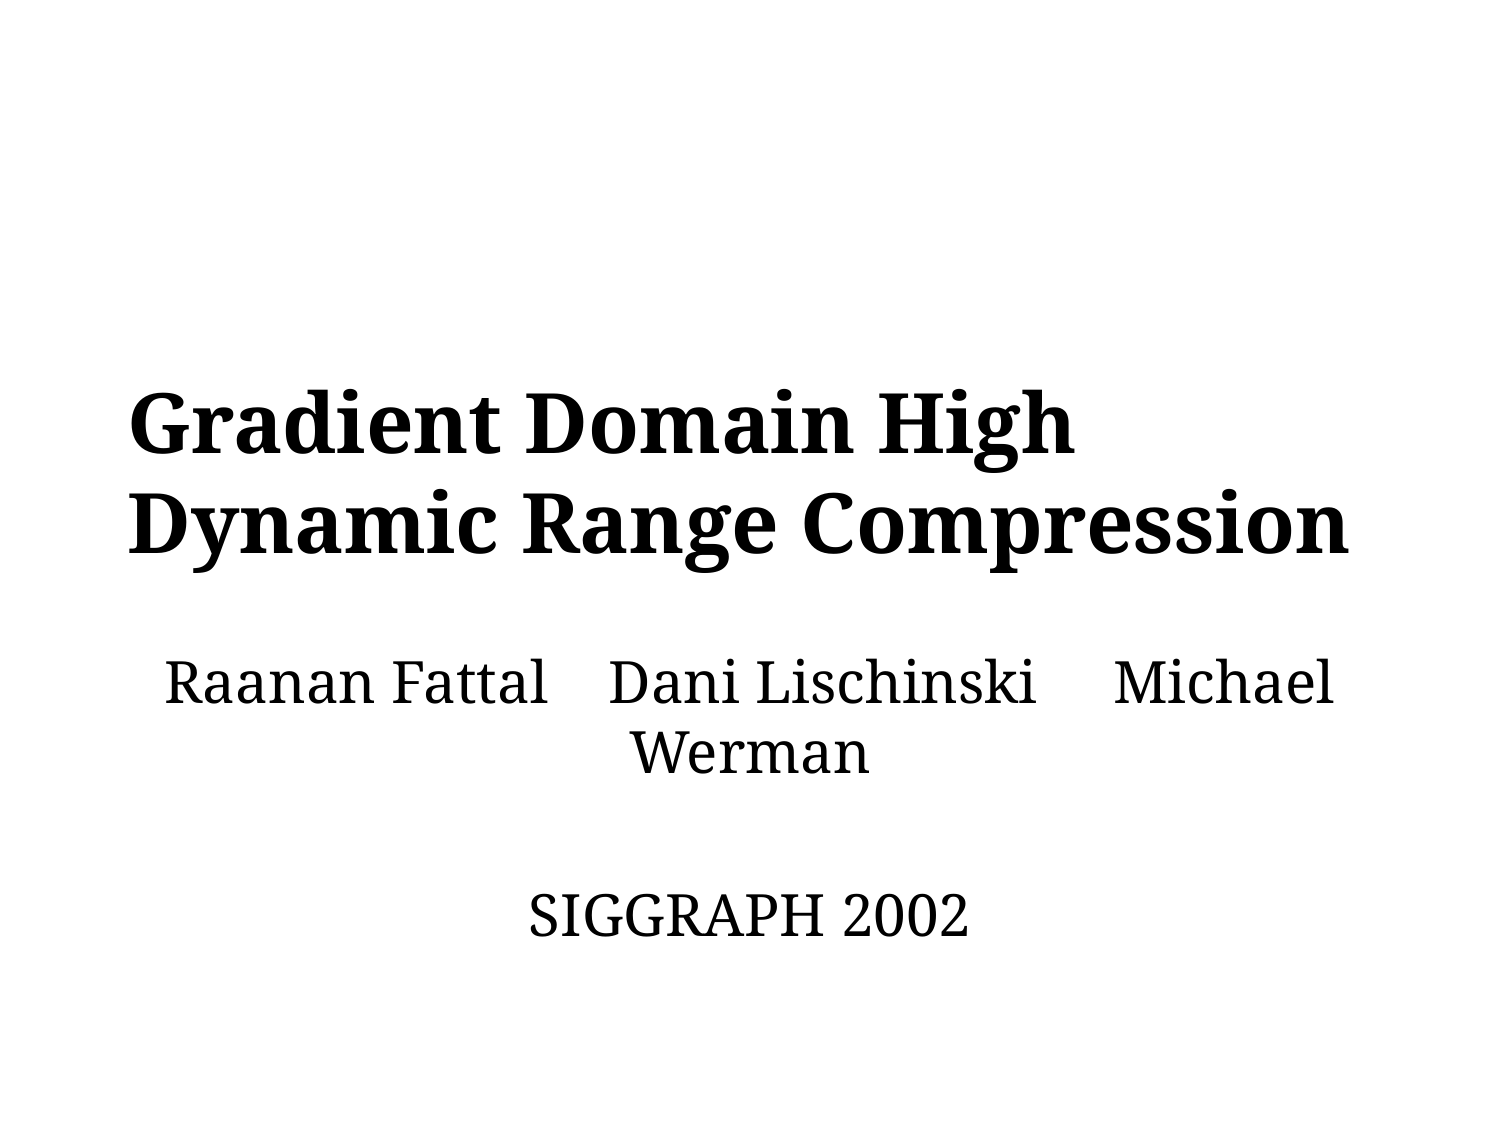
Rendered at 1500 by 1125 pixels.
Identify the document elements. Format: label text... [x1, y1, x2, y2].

title Gradient Domain High Dynamic Range Compression [112, 349, 1388, 591]
subtitle Raanan Fattal Dani Lischinski Michael Werman SIGGRAPH 2002 [112, 637, 1388, 925]
